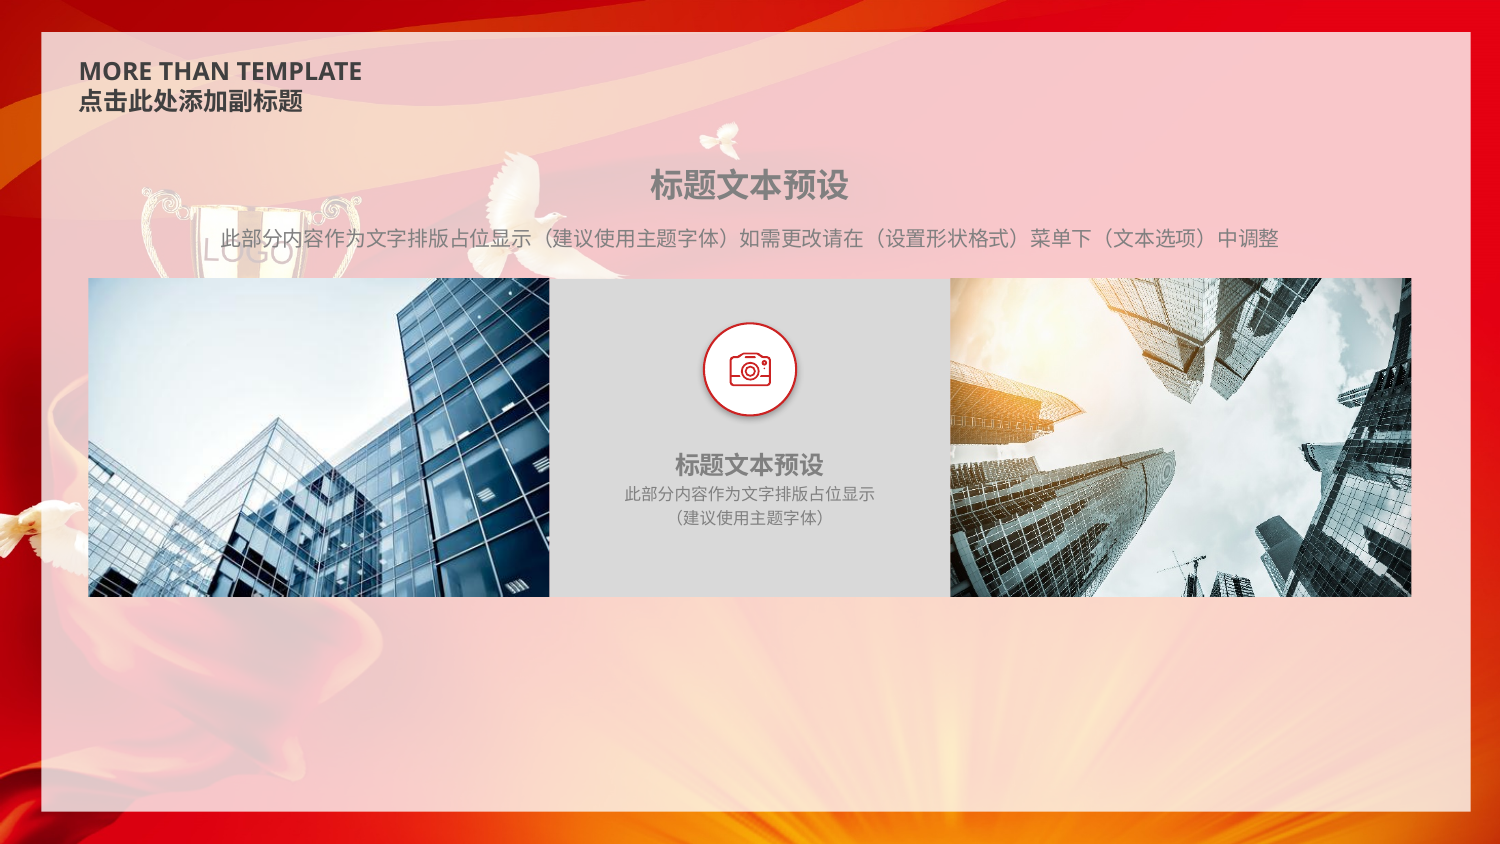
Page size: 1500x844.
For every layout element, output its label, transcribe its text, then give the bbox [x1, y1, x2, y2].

text_box 标题文本预设 [88, 156, 1412, 213]
text_box [703, 322, 797, 417]
text_box [86, 277, 552, 599]
picture [0, 0, 1500, 844]
text_box [552, 279, 948, 599]
text_box [948, 277, 1414, 599]
text_box 此部分内容作为文字排版占位显示 （建议使用主题字体） [573, 479, 927, 557]
text_box 此部分内容作为文字排版占位显示（建议使用主题字体）如需更改请在（设置形状格式）菜单下（文本选项）中调整 [88, 213, 1412, 279]
text_box 标题文本预设 [573, 444, 927, 479]
text_box [729, 352, 771, 387]
